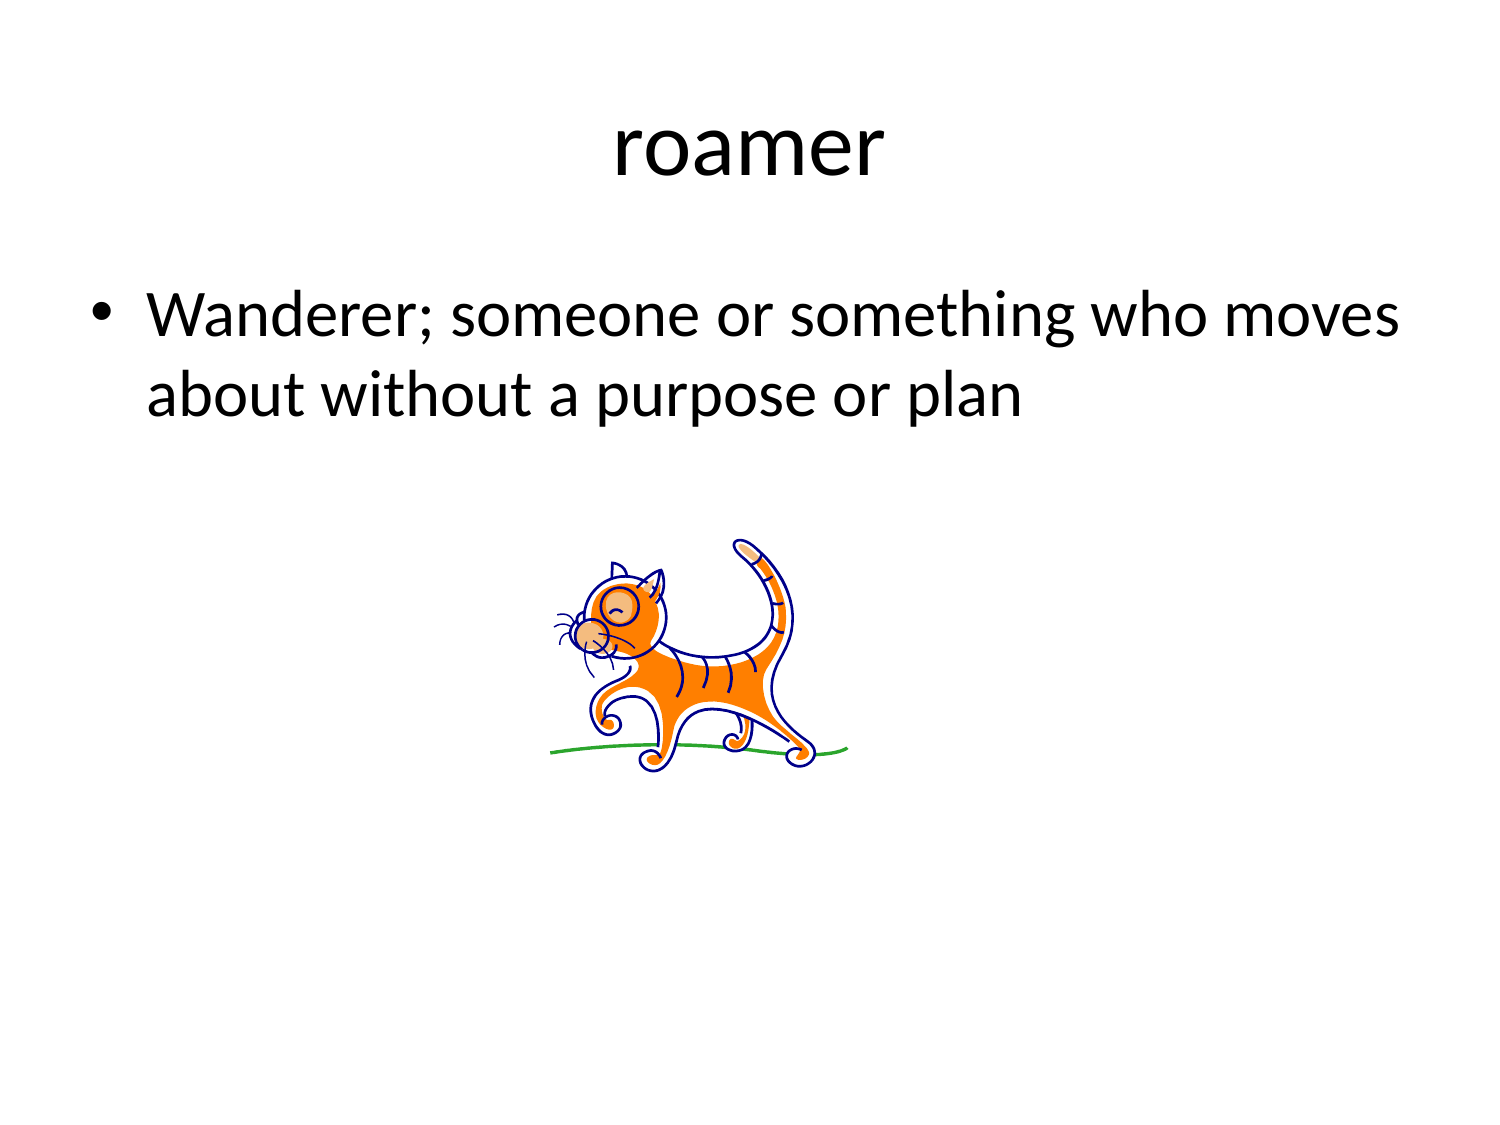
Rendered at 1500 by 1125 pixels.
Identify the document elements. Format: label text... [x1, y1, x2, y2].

list Wanderer; someone or something who moves about without a purpose or plan [75, 262, 1425, 1005]
picture [549, 537, 849, 773]
title roamer [75, 45, 1425, 233]
